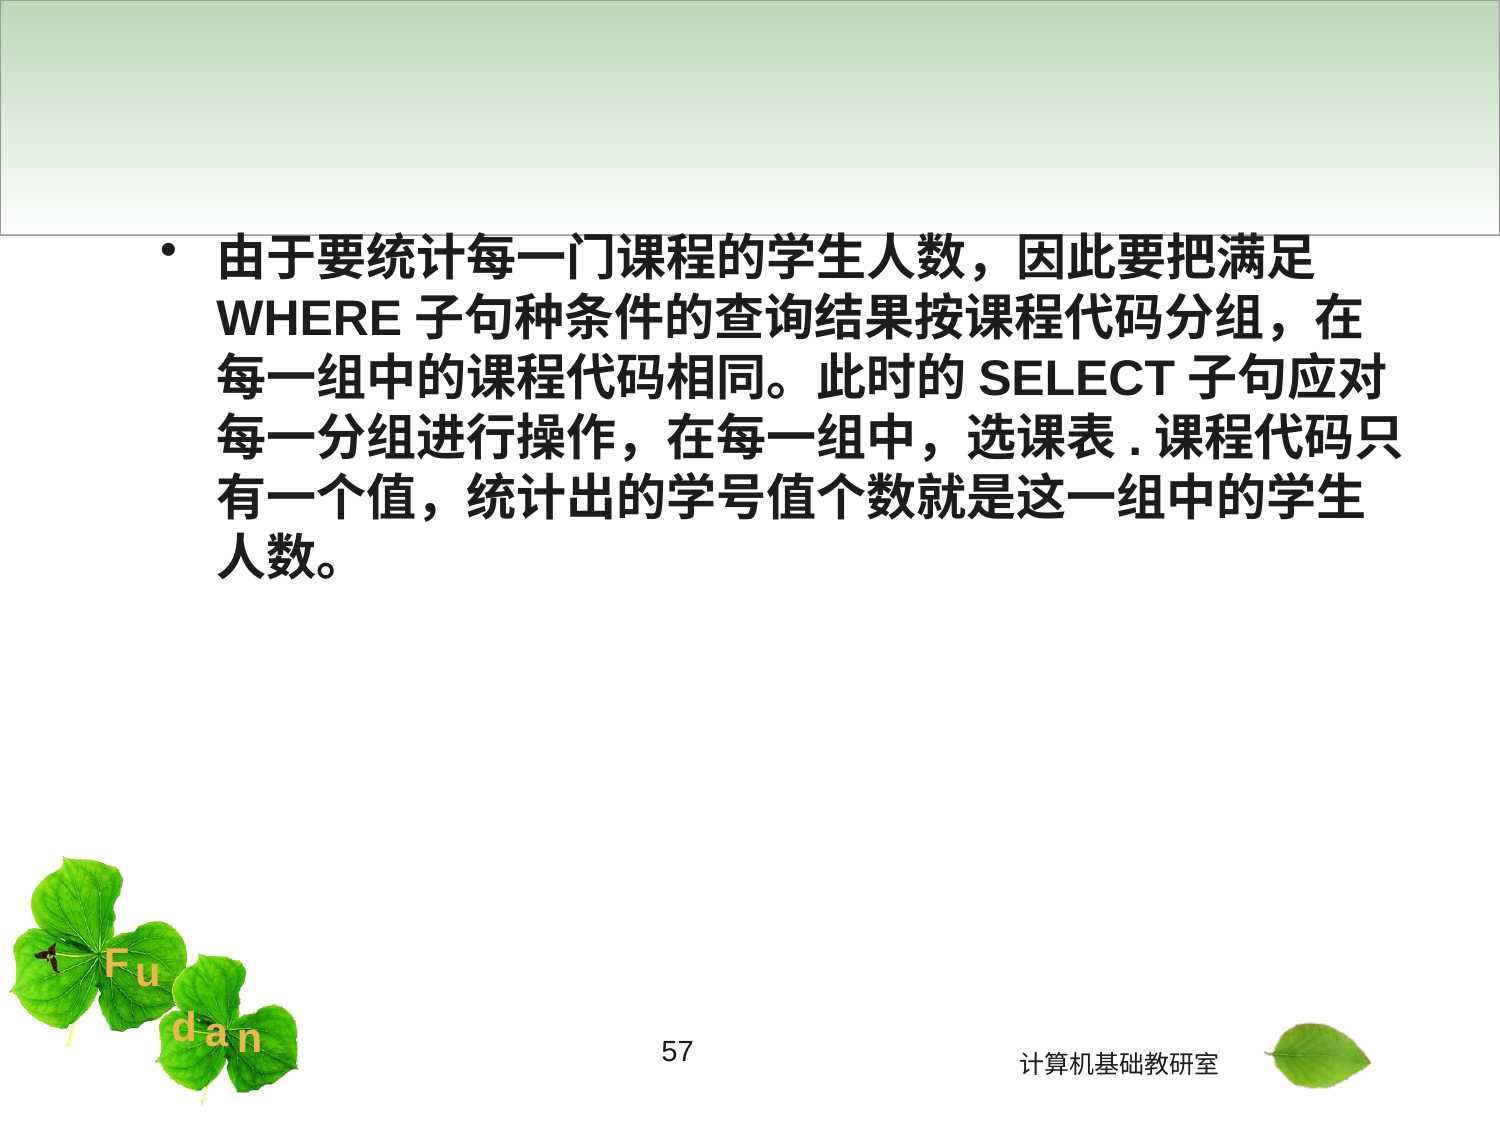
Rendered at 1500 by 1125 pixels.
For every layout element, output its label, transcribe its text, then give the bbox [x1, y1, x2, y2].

slide_number 57 [502, 1024, 853, 1103]
picture [1262, 1001, 1374, 1113]
list 由于要统计每一门课程的学生人数，因此要把满足WHERE子句种条件的查询结果按课程代码分组，在每一组中的课程代码相同。此时的SELECT子句应对每一分组进行操作，在每一组中，选课表.课程代码只有一个值，统计出的学号值个数就是这一组中的学生人数。 [145, 217, 1425, 920]
picture [9, 855, 300, 1106]
